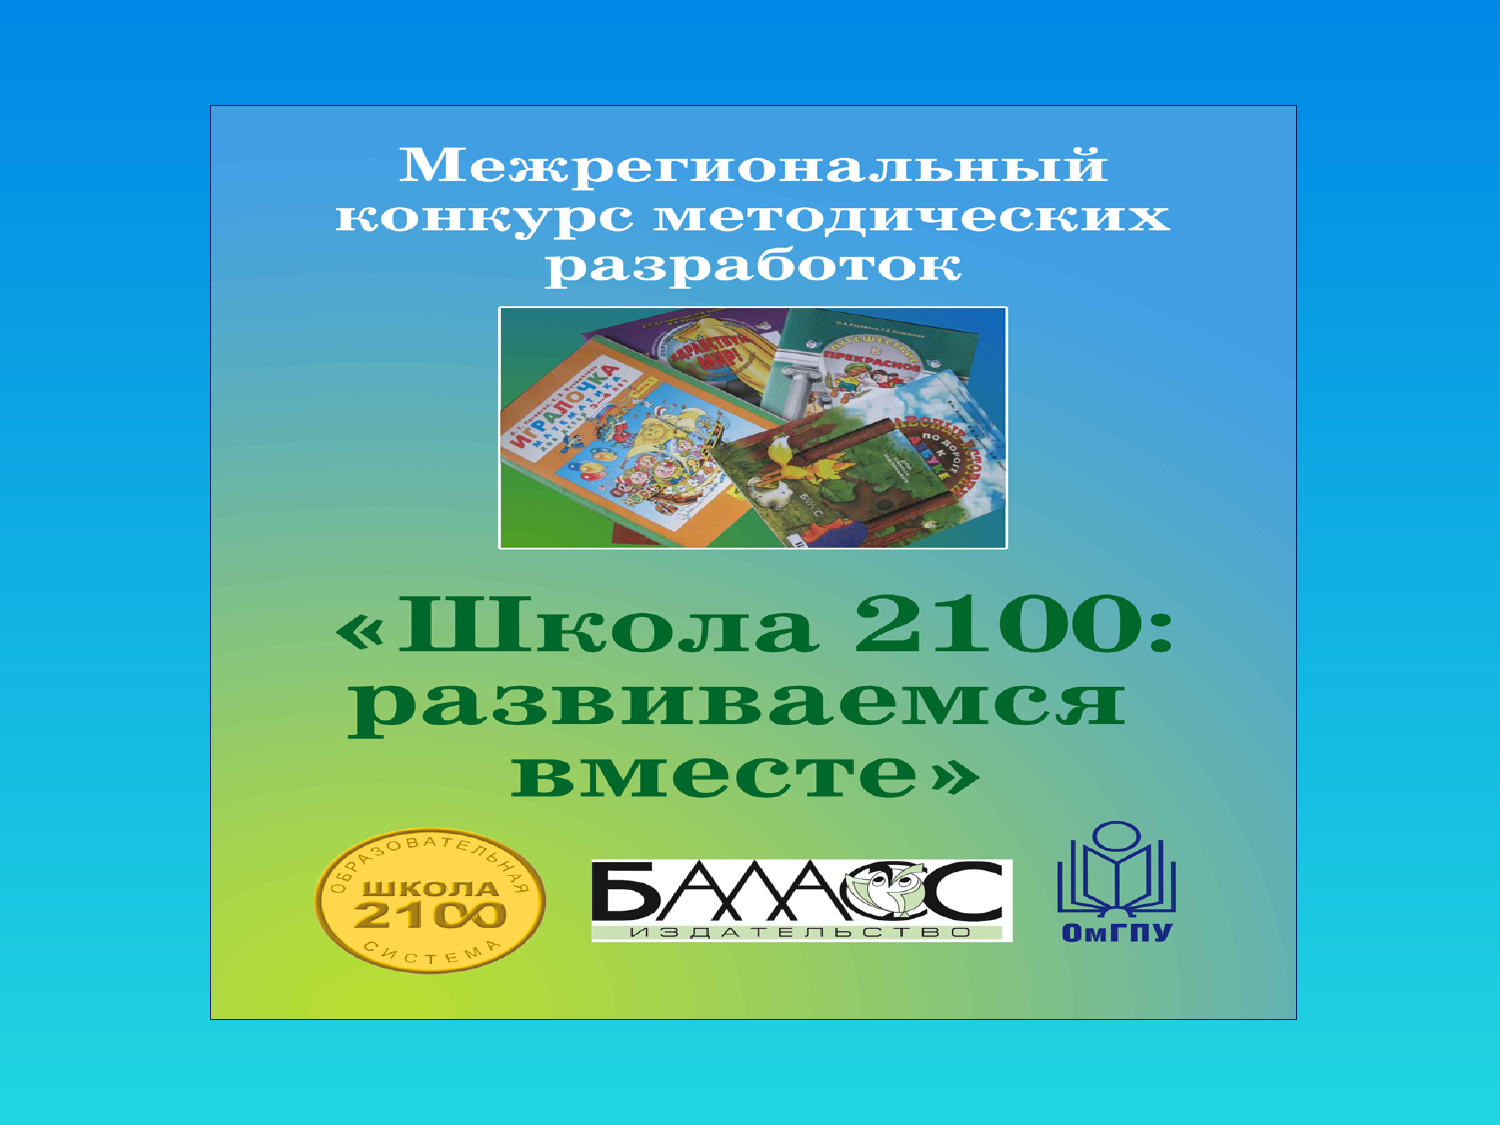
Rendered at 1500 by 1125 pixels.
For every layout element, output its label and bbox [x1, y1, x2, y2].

picture [205, 224, 209, 235]
picture [209, 105, 1298, 1020]
